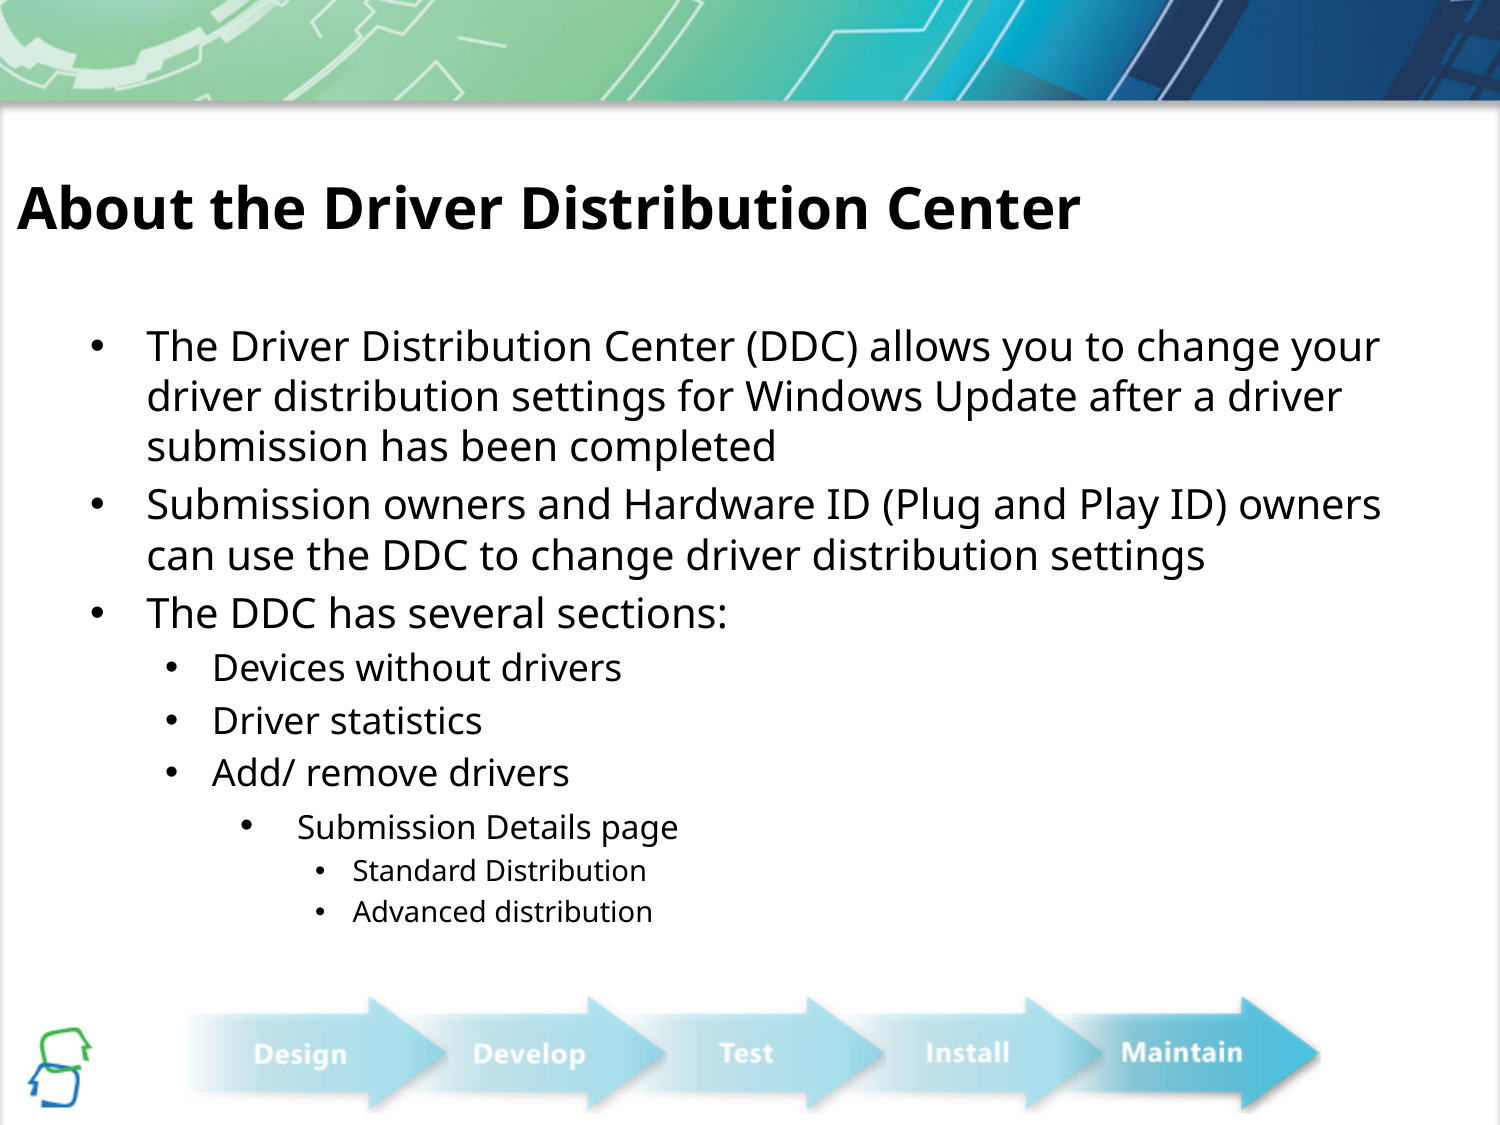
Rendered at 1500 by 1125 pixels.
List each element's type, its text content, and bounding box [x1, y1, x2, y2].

picture [0, 0, 1500, 1125]
list The Driver Distribution Center (DDC) allows you to change your driver distribution settings for Windows Update after a driver submission has been completed Submission owners and Hardware ID (Plug and Play ID) owners can use the DDC to change driver distribution settings The DDC has several sections: Devices without drivers Driver statistics Add/ remove drivers Submission Details page Standard Distribution Advanced distribution [75, 312, 1425, 963]
title About the Driver Distribution Center [0, 112, 1100, 300]
